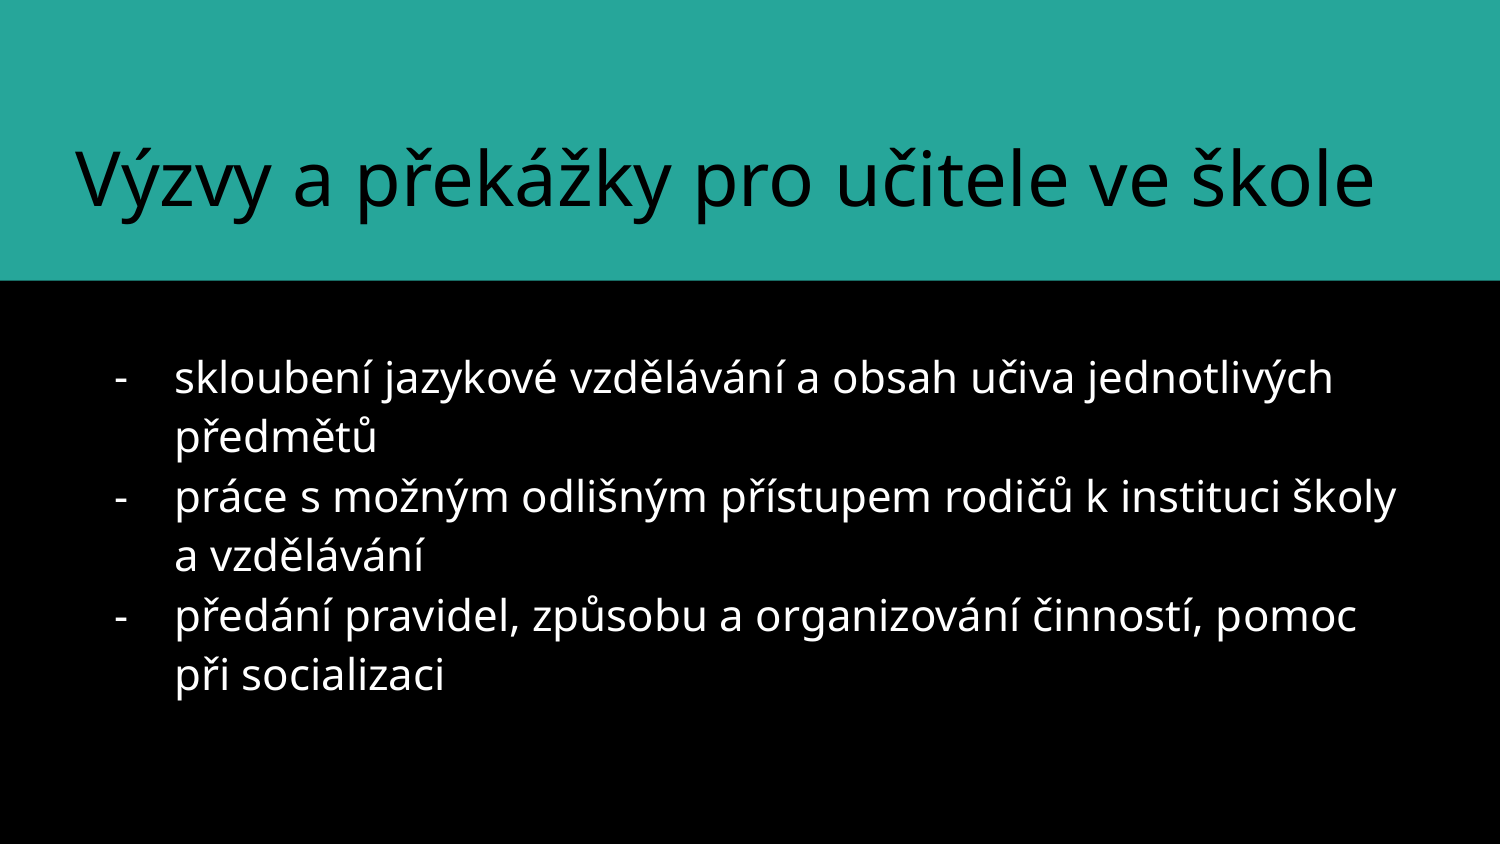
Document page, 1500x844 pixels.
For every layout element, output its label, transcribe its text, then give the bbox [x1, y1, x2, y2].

title Výzvy a překážky pro učitele ve škole [60, 30, 1393, 244]
subtitle skloubení jazykové vzdělávání a obsah učiva jednotlivých předmětů práce s možným odlišným přístupem rodičů k instituci školy a vzdělávání předání pravidel, způsobu a organizování činností, pomoc při socializaci [84, 331, 1416, 760]
